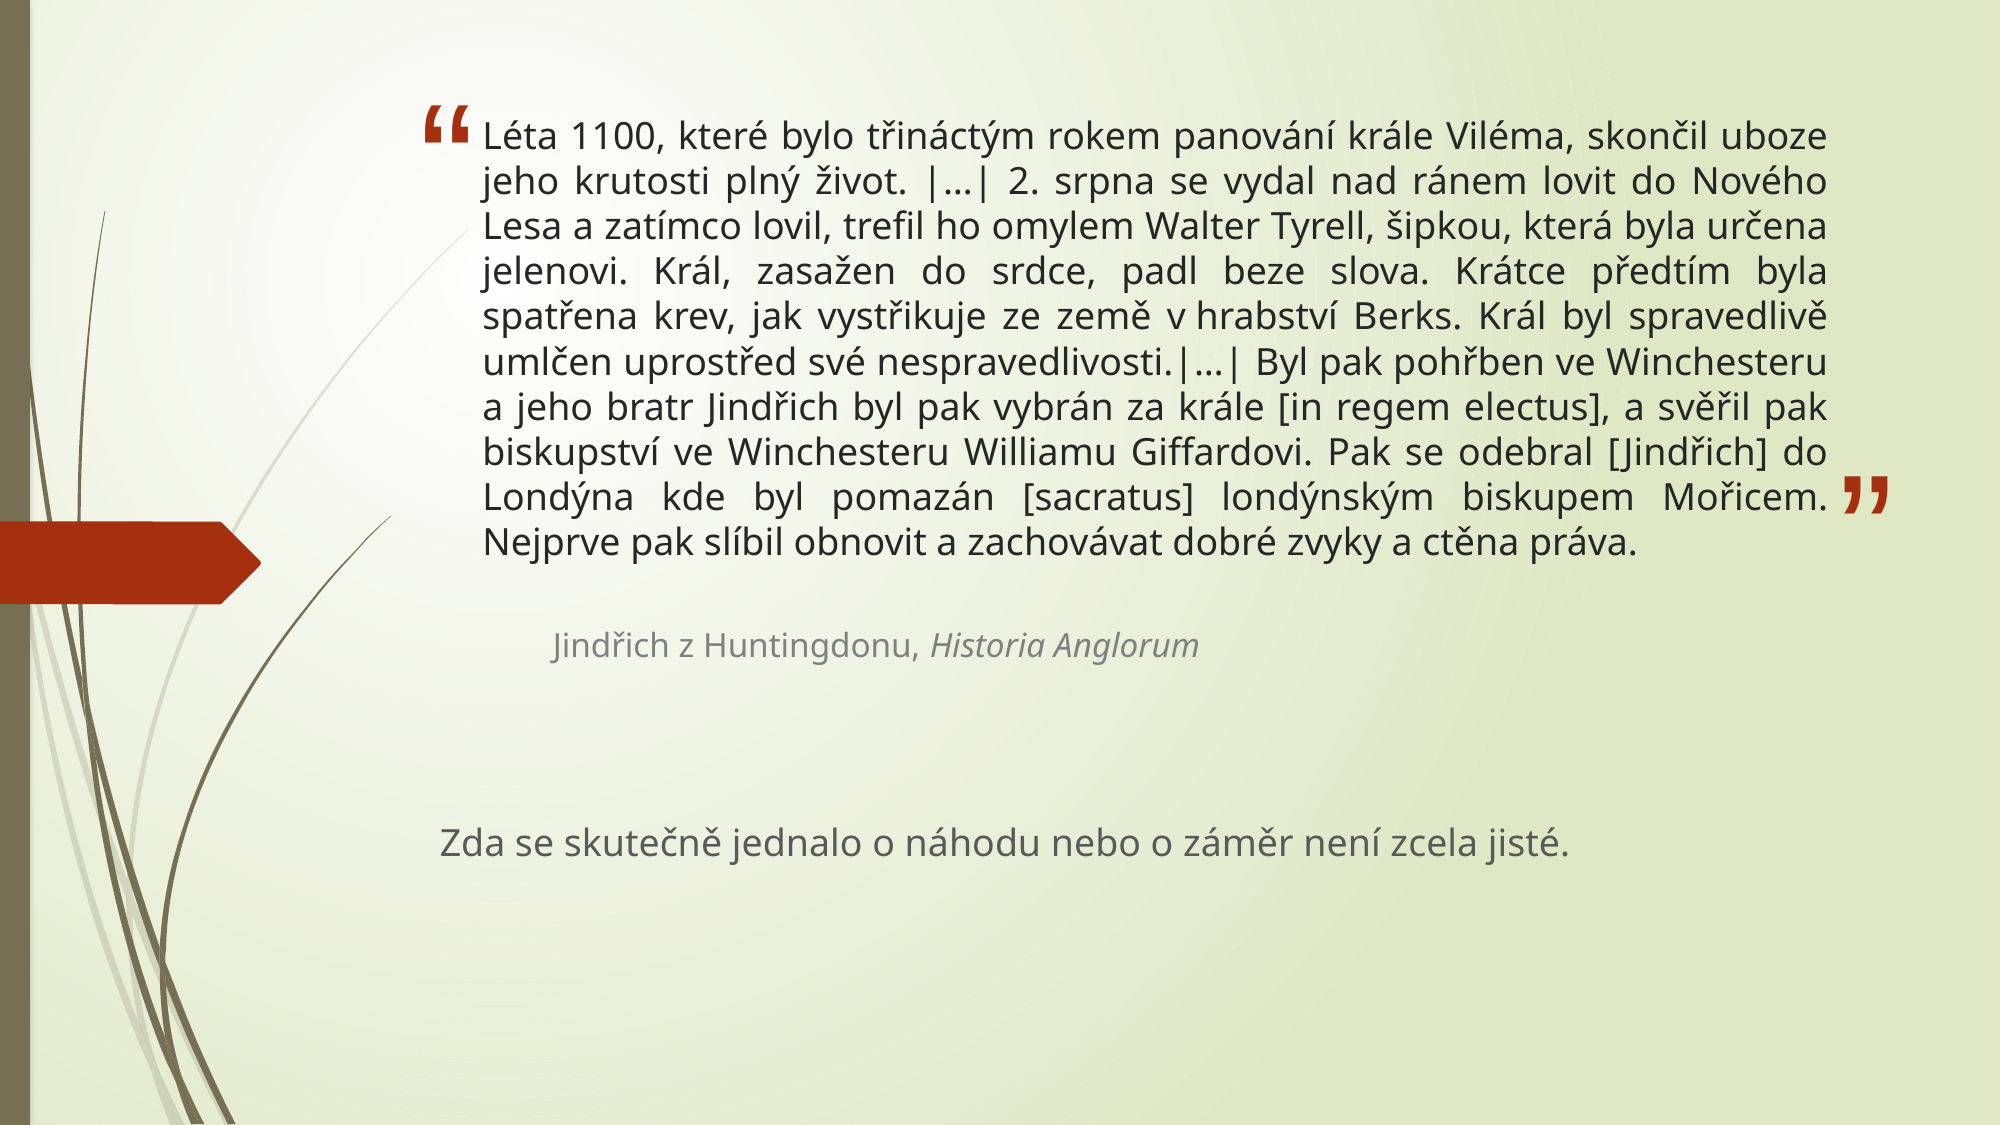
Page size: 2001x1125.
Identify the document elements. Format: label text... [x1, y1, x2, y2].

list Zda se skutečně jednalo o náhodu nebo o záměr není zcela jisté. [424, 714, 1888, 970]
title Léta 1100, které bylo třináctým rokem panování krále Viléma, skončil uboze jeho krutosti plný život. |…| 2. srpna se vydal nad ránem lovit do Nového Lesa a zatímco lovil, trefil ho omylem Walter Tyrell, šipkou, která byla určena jelenovi. Král, zasažen do srdce, padl beze slova. Krátce předtím byla spatřena krev, jak vystřikuje ze země v hrabství Berks. Král byl spravedlivě umlčen uprostřed své nespravedlivosti.|…| Byl pak pohřben ve Winchesteru a jeho bratr Jindřich byl pak vybrán za krále [in regem electus], a svěřil pak biskupství ve Winchesteru Williamu Giffardovi. Pak se odebral [Jindřich] do Londýna kde byl pomazán [sacratus] londýnským biskupem Mořicem. Nejprve pak slíbil obnovit a zachovávat dobré zvyky a ctěna práva. [467, 99, 1845, 575]
list Jindřich z Huntingdonu, Historia Anglorum [537, 613, 1775, 676]
